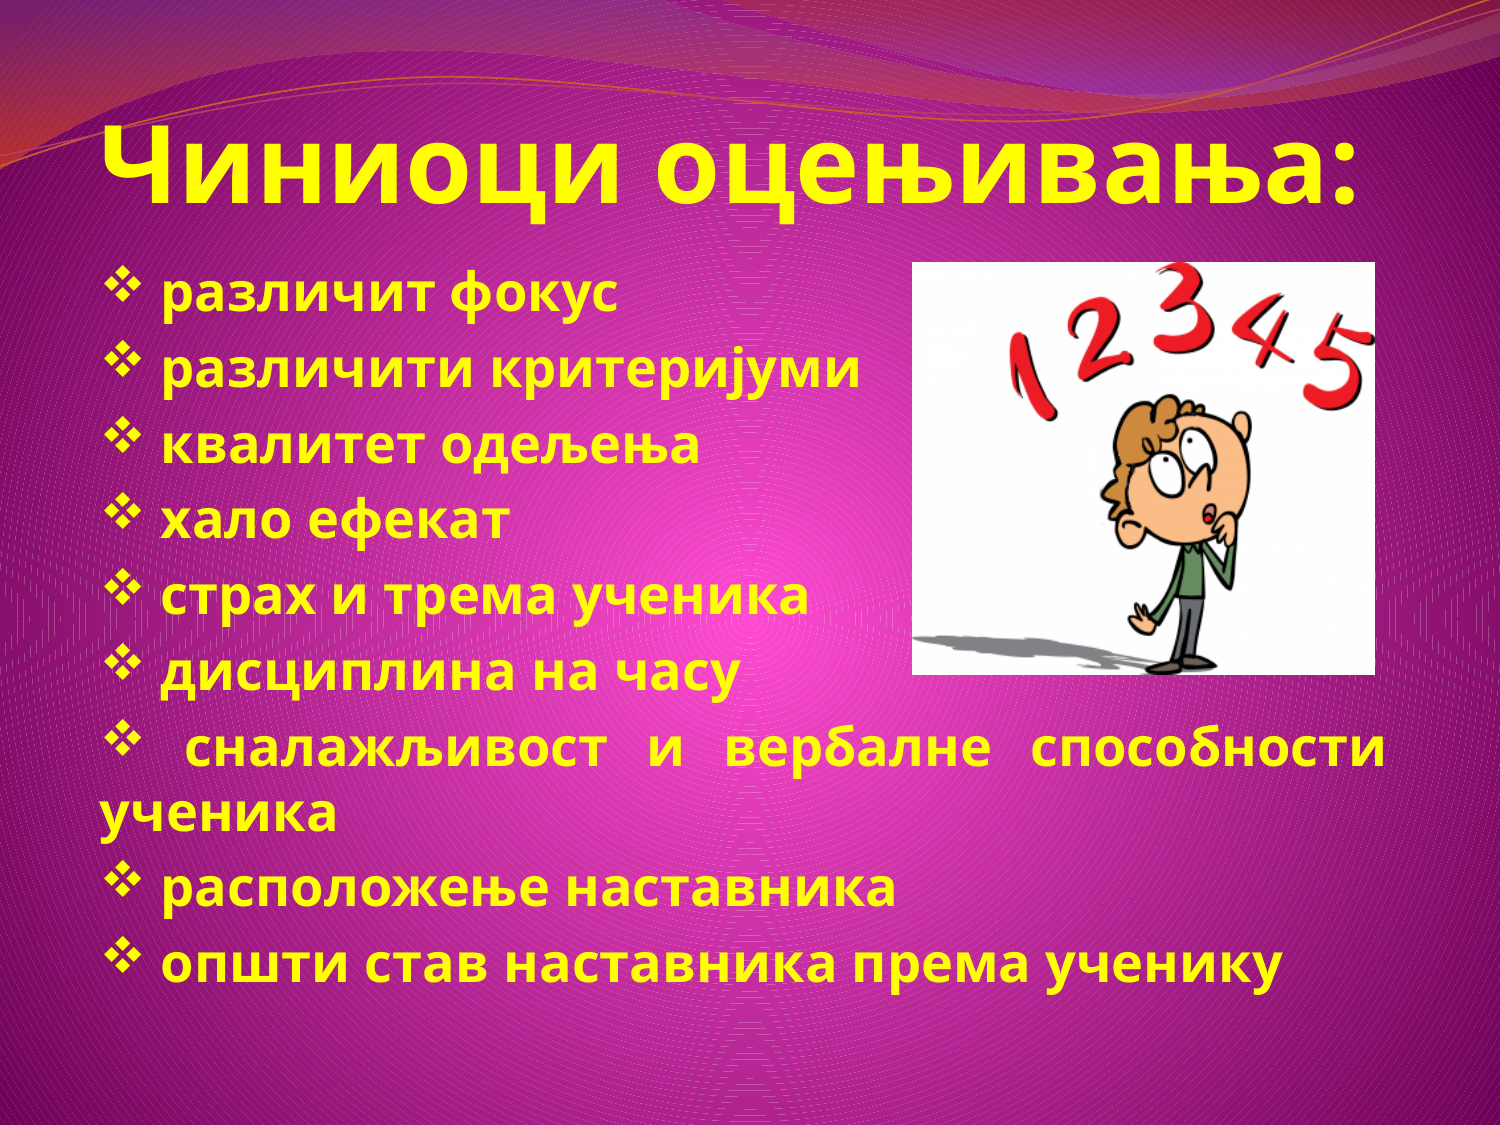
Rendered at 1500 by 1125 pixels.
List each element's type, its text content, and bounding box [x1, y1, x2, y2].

title Чиниоци оцењивања: [87, 87, 1376, 225]
subtitle различит фокус различити критеријуми квалитет одељења хало ефекат страх и трема ученика дисциплина на часу сналажљивост и вербалне способности ученика расположење наставника општи став наставника према ученику [99, 249, 1400, 1038]
picture [912, 262, 1376, 676]
